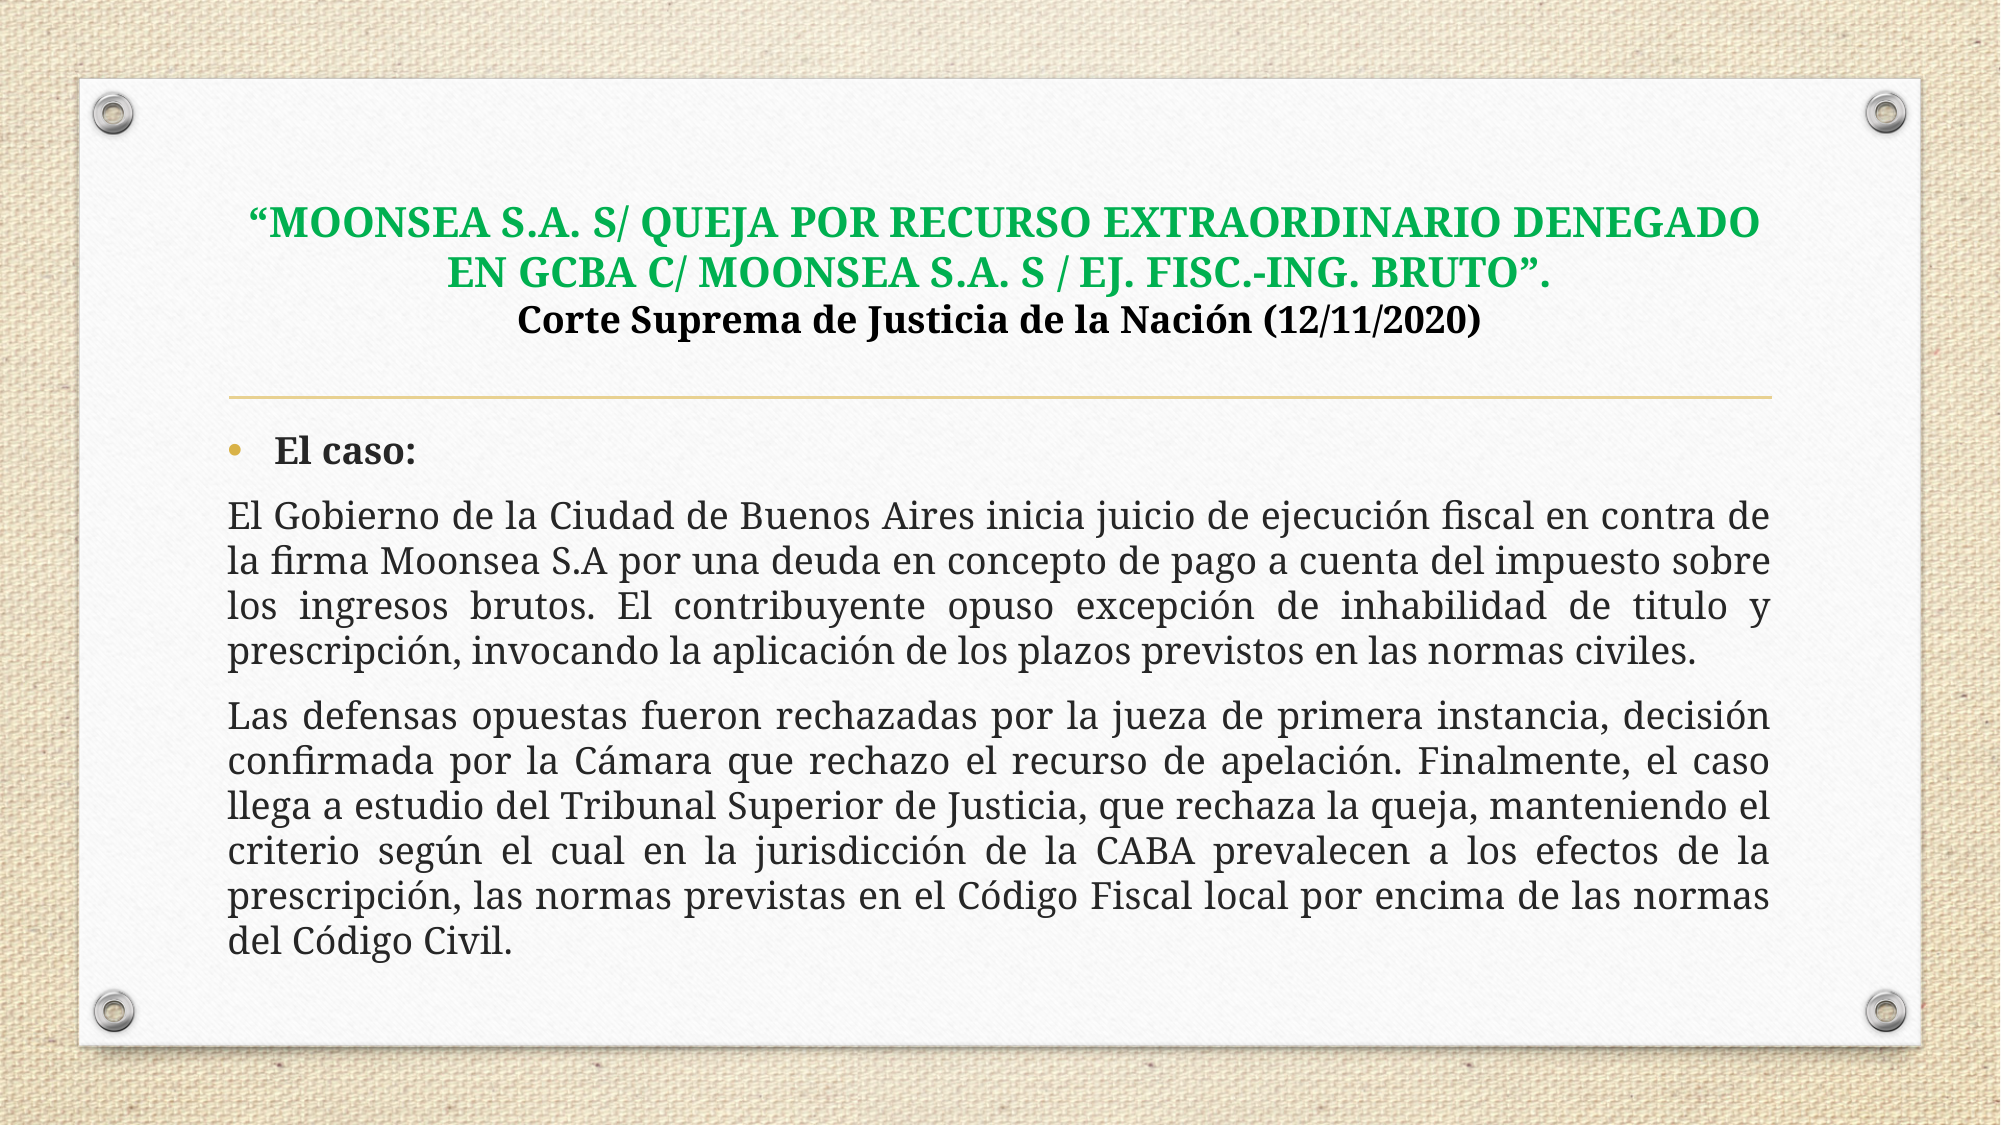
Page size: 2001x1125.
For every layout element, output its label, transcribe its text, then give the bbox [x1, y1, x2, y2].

picture [0, 0, 2001, 1125]
title “MOONSEA S.A. S/ QUEJA POR RECURSO EXTRAORDINARIO DENEGADO EN GCBA C/ MOONSEA S.A. S / EJ. FISC.-ING. BRUTO”. Corte Suprema de Justicia de la Nación (12/11/2020) [212, 161, 1788, 375]
list El caso: El Gobierno de la Ciudad de Buenos Aires inicia juicio de ejecución fiscal en contra de la firma Moonsea S.A por una deuda en concepto de pago a cuenta del impuesto sobre los ingresos brutos. El contribuyente opuso excepción de inhabilidad de titulo y prescripción, invocando la aplicación de los plazos previstos en las normas civiles. Las defensas opuestas fueron rechazadas por la jueza de primera instancia, decisión confirmada por la Cámara que rechazo el recurso de apelación. Finalmente, el caso llega a estudio del Tribunal Superior de Justicia, que rechaza la queja, manteniendo el criterio según el cual en la jurisdicción de la CABA prevalecen a los efectos de la prescripción, las normas previstas en el Código Fiscal local por encima de las normas del Código Civil. [212, 419, 1788, 1010]
